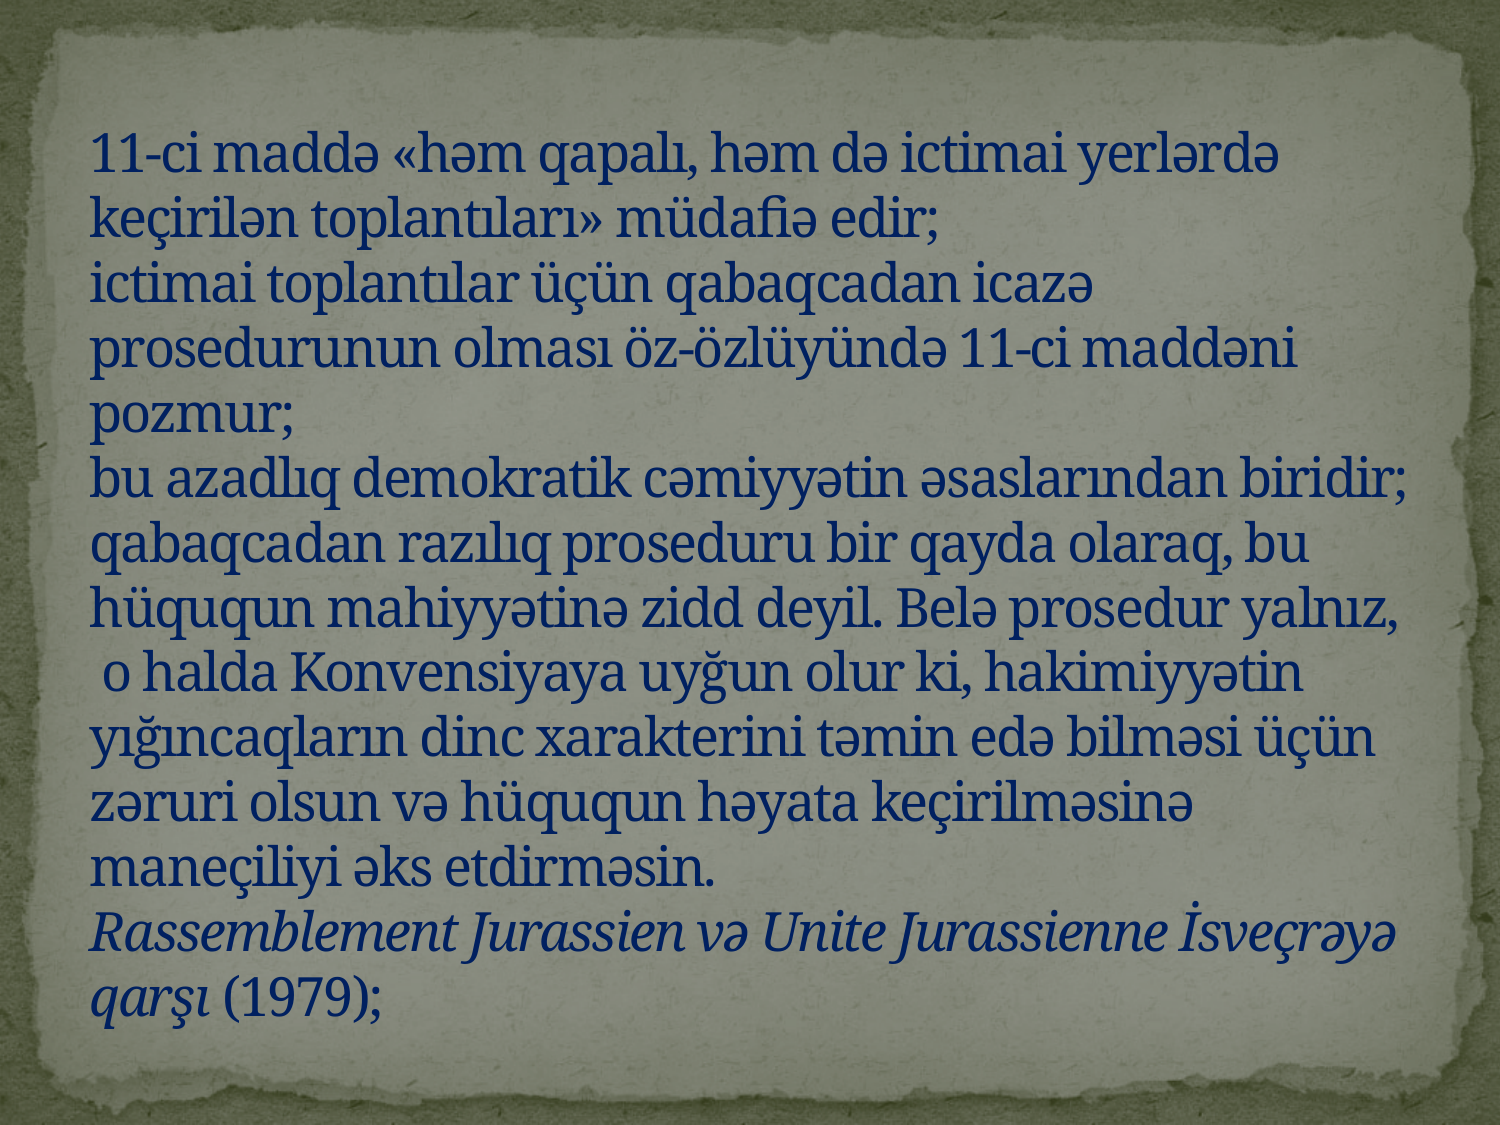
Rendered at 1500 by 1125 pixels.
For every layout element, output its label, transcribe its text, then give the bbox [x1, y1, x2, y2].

title 11-ci maddə «həm qapalı, həm də ictimai yerlərdə keçirilən toplantıları» müdafiə edir; ictimai toplantılar üçün qabaqcadan icazə prosedurunun olması öz-özlüyündə 11-ci maddəni pozmur; bu azadlıq demokratik cəmiyyətin əsaslarından biridir; qabaqcadan razılıq proseduru bir qayda olaraq, bu hüququn mahiyyətinə zidd deyil. Belə prosedur yalnız, o halda Konvensiyaya uyğun olur ki, hakimiyyətin yığıncaqların dinc xarakterini təmin edə bilməsi üçün zəruri olsun və hüququn həyata keçirilməsinə maneçiliyi əks etdirməsin. Rassemblement Jurassien və Unite Jurassienne İsveçrəyə qarşı (1979); [74, 24, 1425, 1035]
